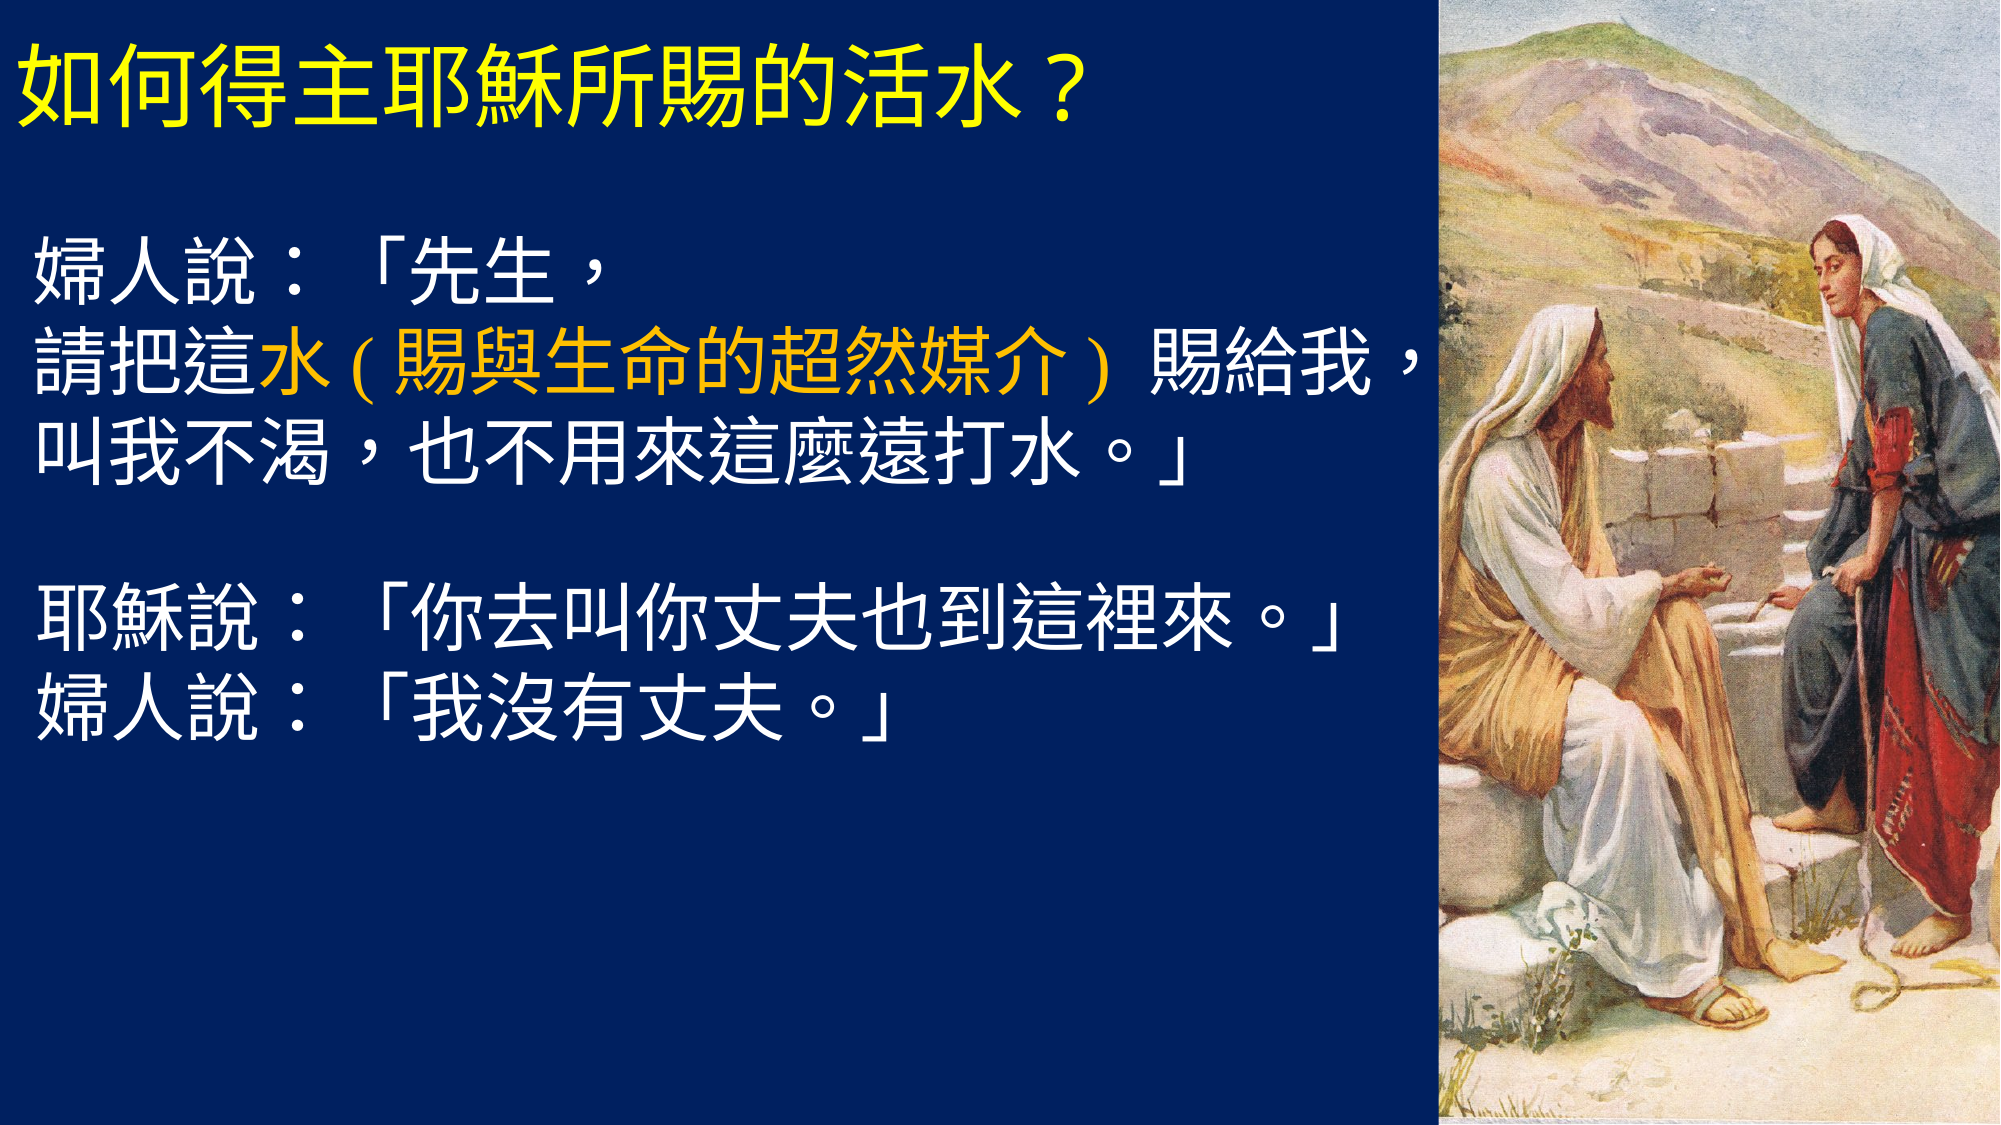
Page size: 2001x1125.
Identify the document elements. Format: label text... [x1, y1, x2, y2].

text_box 耶穌說：「你去叫你丈夫也到這裡來。」 婦人說：「我沒有丈夫。」 [2, 562, 1438, 873]
picture [1438, 0, 2000, 1125]
list 婦人說：「先生， 請把這水(賜與生命的超然媒介) 賜給我， 叫我不渴，也不用來這麼遠打水。」 [0, 217, 1438, 528]
title 如何得主耶穌所賜的活水? [0, 0, 1359, 183]
